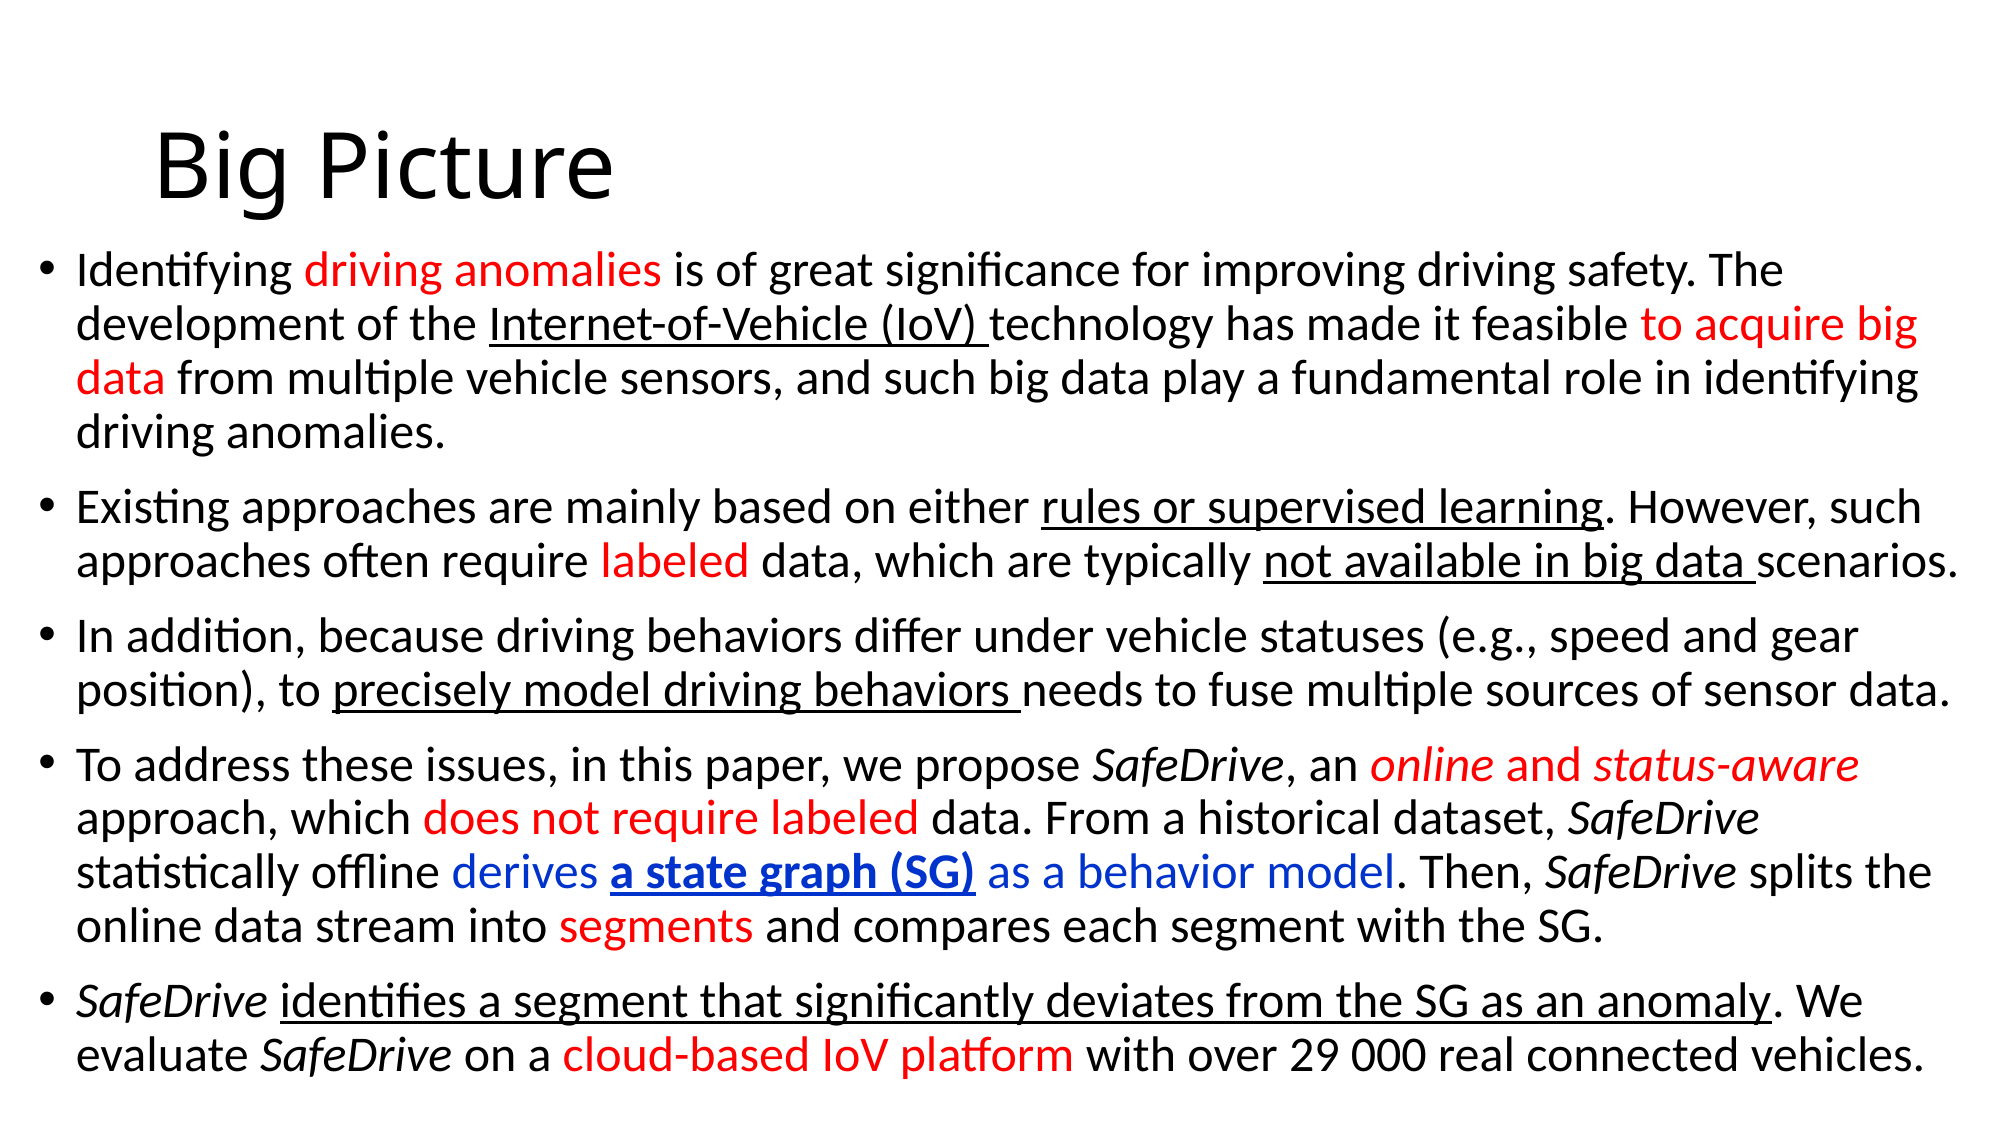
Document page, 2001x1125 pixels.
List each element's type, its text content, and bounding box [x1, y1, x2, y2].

list Identifying driving anomalies is of great significance for improving driving safety. The development of the Internet-of-Vehicle (IoV) technology has made it feasible to acquire big data from multiple vehicle sensors, and such big data play a fundamental role in identifying driving anomalies. Existing approaches are mainly based on either rules or supervised learning. However, such approaches often require labeled data, which are typically not available in big data scenarios. In addition, because driving behaviors differ under vehicle statuses (e.g., speed and gear position), to precisely model driving behaviors needs to fuse multiple sources of sensor data. To address these issues, in this paper, we propose SafeDrive, an online and status-aware approach, which does not require labeled data. From a historical dataset, SafeDrive statistically offline derives a state graph (SG) as a behavior model. Then, SafeDrive splits the online data stream into segments and compares each segment with the SG. SafeDrive identifies a segment that significantly deviates from the SG as an anomaly. We evaluate SafeDrive on a cloud-based IoV platform with over 29 000 real connected vehicles. [23, 235, 1977, 1090]
title Big Picture [137, 59, 1863, 235]
